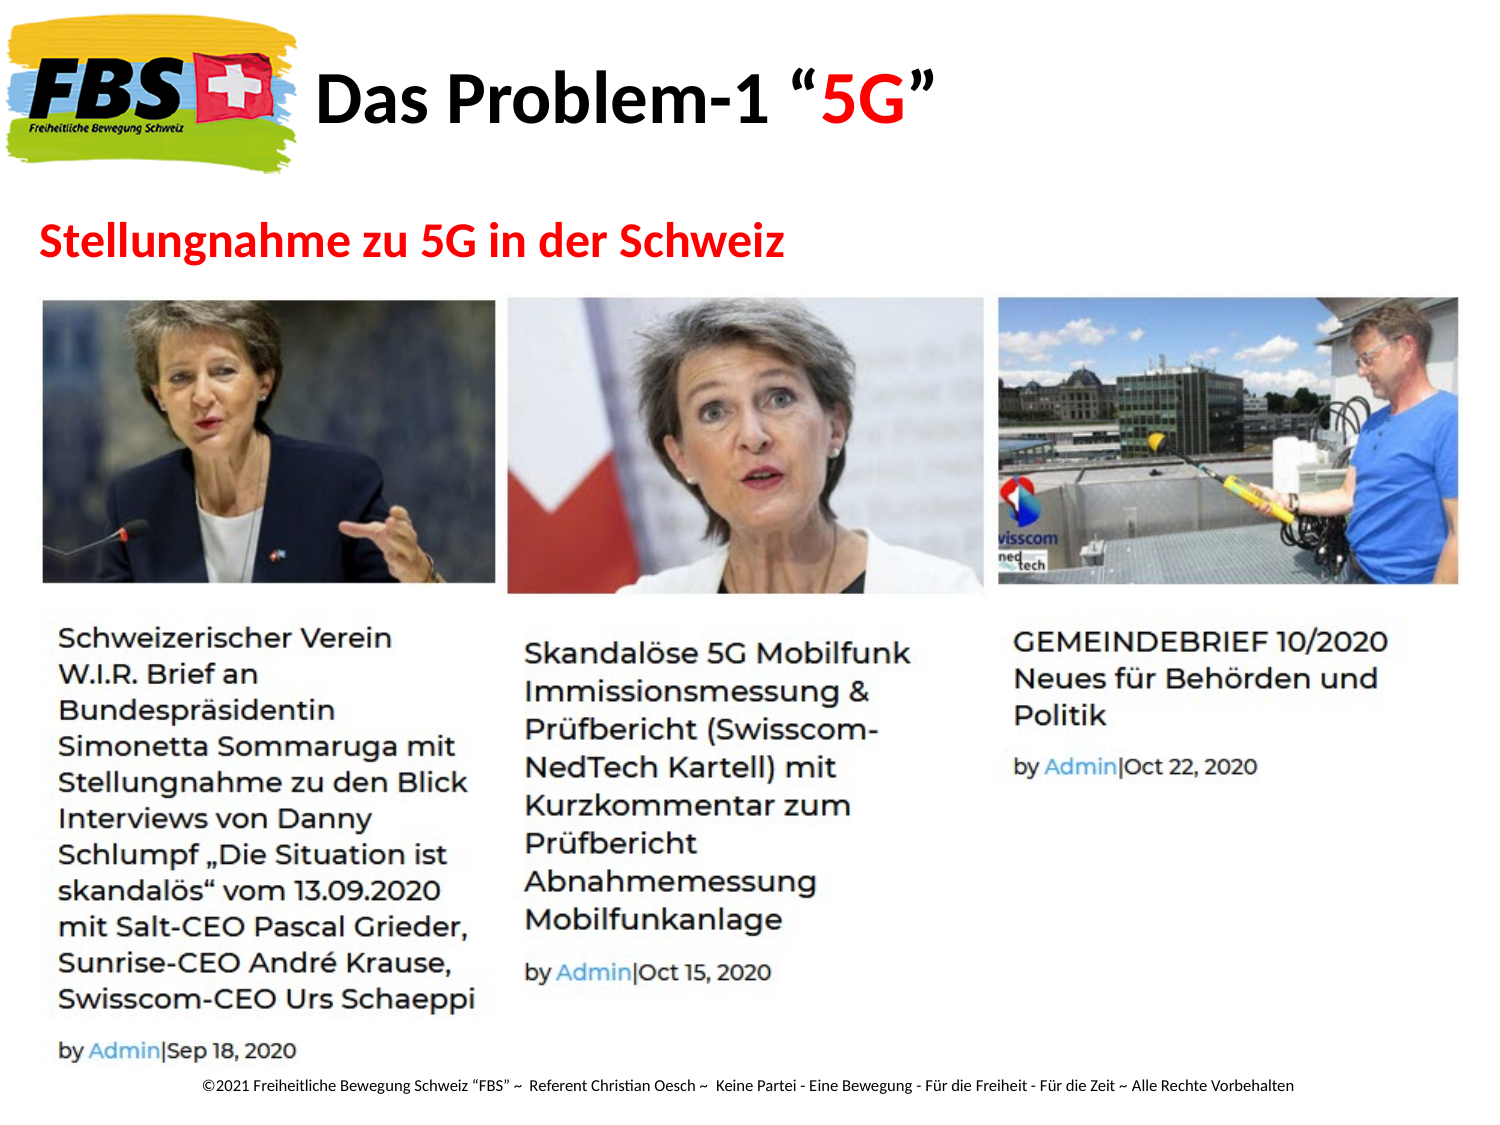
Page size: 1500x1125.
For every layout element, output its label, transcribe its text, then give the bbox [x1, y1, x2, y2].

text_box ©2021 Freiheitliche Bewegung Schweiz “FBS” ~ Referent Christian Oesch ~ Keine Partei - Eine Bewegung - Für die Freiheit - Für die Zeit ~ Alle Rechte Vorbehalten [87, 1067, 1413, 1103]
picture [5, 12, 297, 176]
title Das Problem-1 “5G” [301, 24, 1475, 163]
picture [37, 293, 1463, 1072]
subtitle Stellungnahme zu 5G in der Schweiz [24, 200, 1475, 313]
